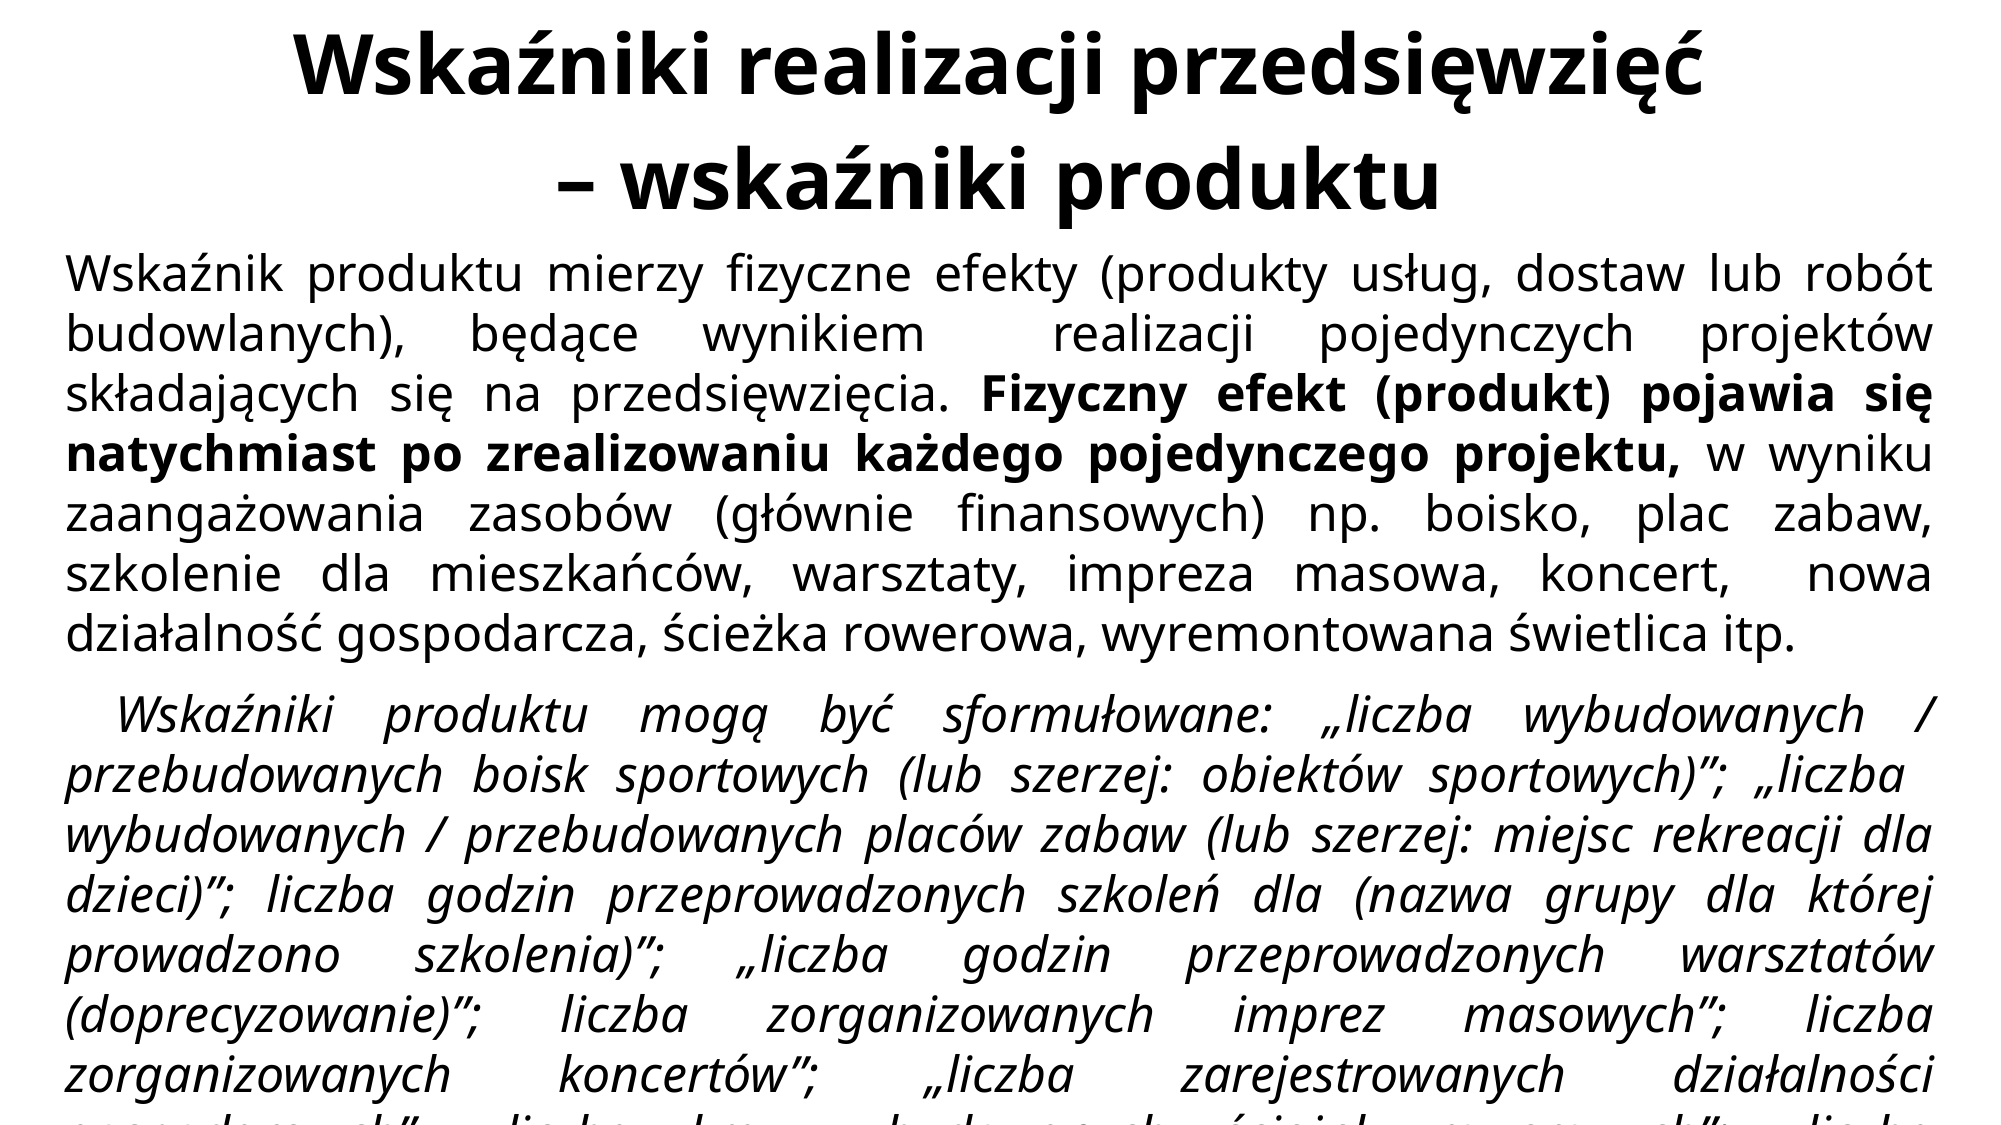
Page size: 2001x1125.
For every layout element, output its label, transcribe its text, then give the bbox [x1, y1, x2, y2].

title Wskaźniki realizacji przedsięwzięć – wskaźniki produktu [249, 165, 1750, 233]
subtitle Wskaźnik produktu mierzy fizyczne efekty (produkty usług, dostaw lub robót budowlanych), będące wynikiem realizacji pojedynczych projektów składających się na przedsięwzięcia. Fizyczny efekt (produkt) pojawia się natychmiast po zrealizowaniu każdego pojedynczego projektu, w wyniku zaangażowania zasobów (głównie finansowych) np. boisko, plac zabaw, szkolenie dla mieszkańców, warsztaty, impreza masowa, koncert, nowa działalność gospodarcza, ścieżka rowerowa, wyremontowana świetlica itp. Wskaźniki produktu mogą być sformułowane: „liczba wybudowanych / przebudowanych boisk sportowych (lub szerzej: obiektów sportowych)”; „liczba wybudowanych / przebudowanych placów zabaw (lub szerzej: miejsc rekreacji dla dzieci)”; liczba godzin przeprowadzonych szkoleń dla (nazwa grupy dla której prowadzono szkolenia)”; „liczba godzin przeprowadzonych warsztatów (doprecyzowanie)”; liczba zorganizowanych imprez masowych”; liczba zorganizowanych koncertów”; „liczba zarejestrowanych działalności gospodarczych”, „liczba km. wybudowanych ścieżek rowerowych”; „liczba wyremontowanych / wybudowanych świetlic (lub szerzej budynków pełniących funkcje kulturalne [50, 233, 1950, 1125]
